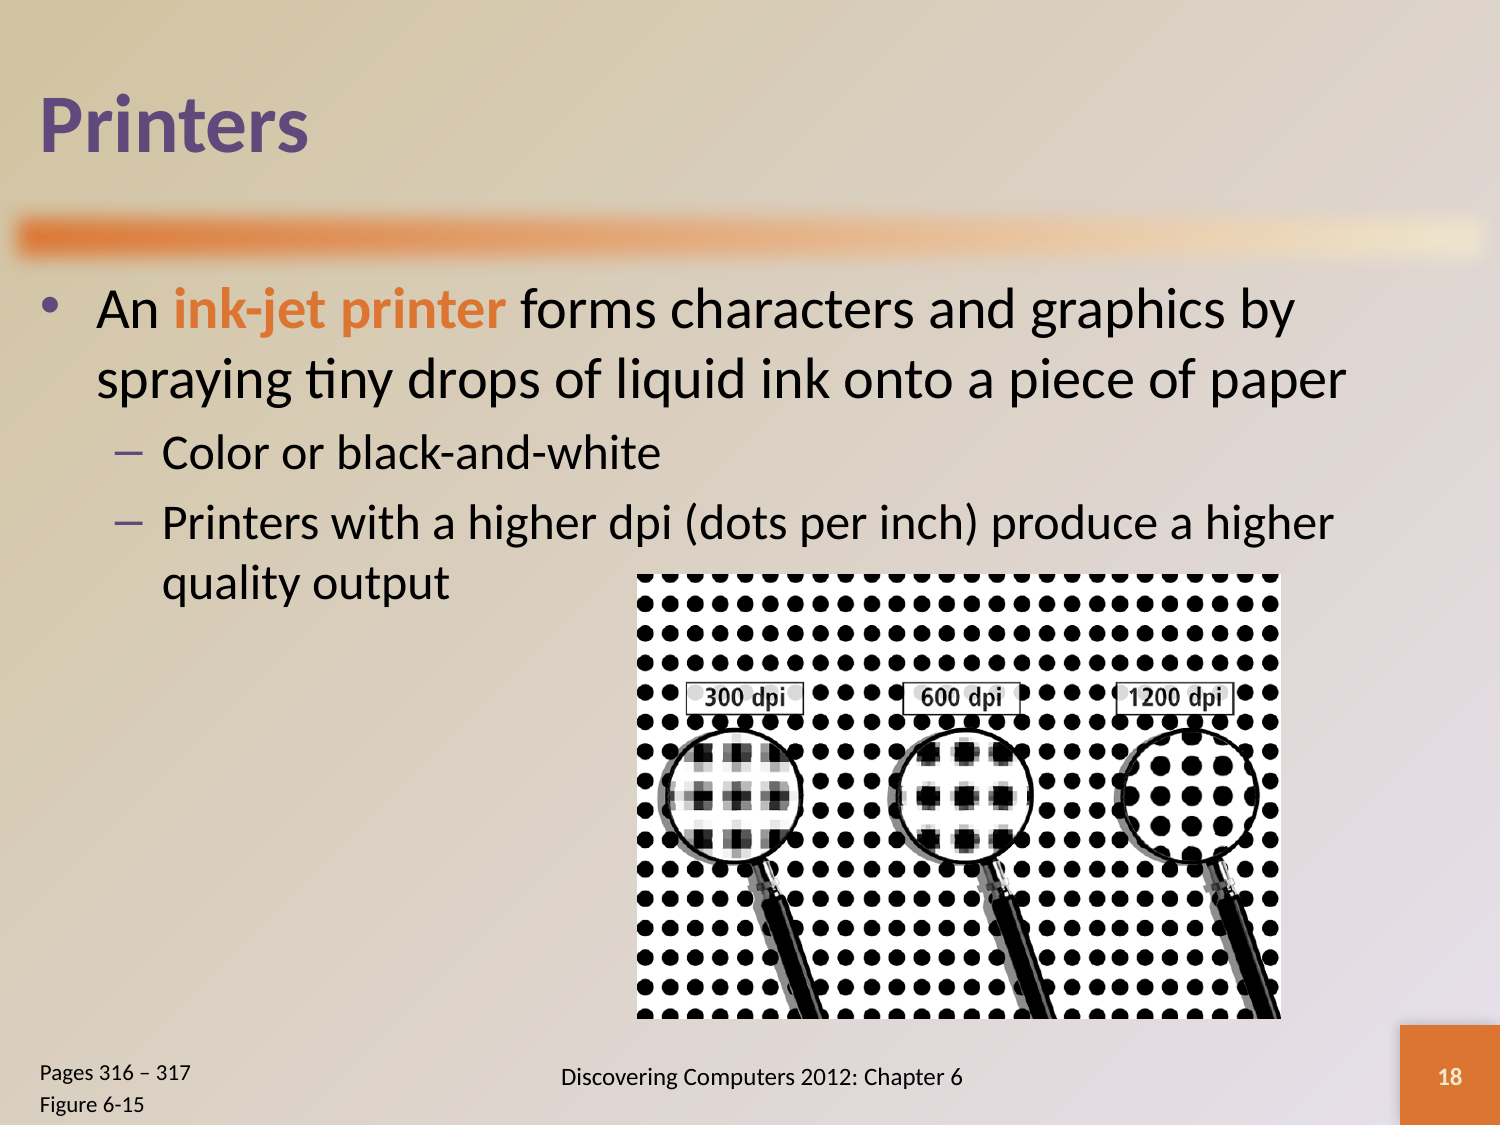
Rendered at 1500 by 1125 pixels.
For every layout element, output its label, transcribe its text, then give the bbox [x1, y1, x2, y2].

list An ink-jet printer forms characters and graphics by spraying tiny drops of liquid ink onto a piece of paper Color or black-and-white Printers with a higher dpi (dots per inch) produce a higher quality output [24, 262, 1475, 1025]
picture [637, 574, 1281, 1019]
title Printers [24, 24, 1475, 213]
slide_number 18 [1400, 1025, 1500, 1125]
footer Discovering Computers 2012: Chapter 6 [450, 1037, 1075, 1113]
list Pages 316 – 317 Figure 6-15 [24, 1050, 300, 1125]
